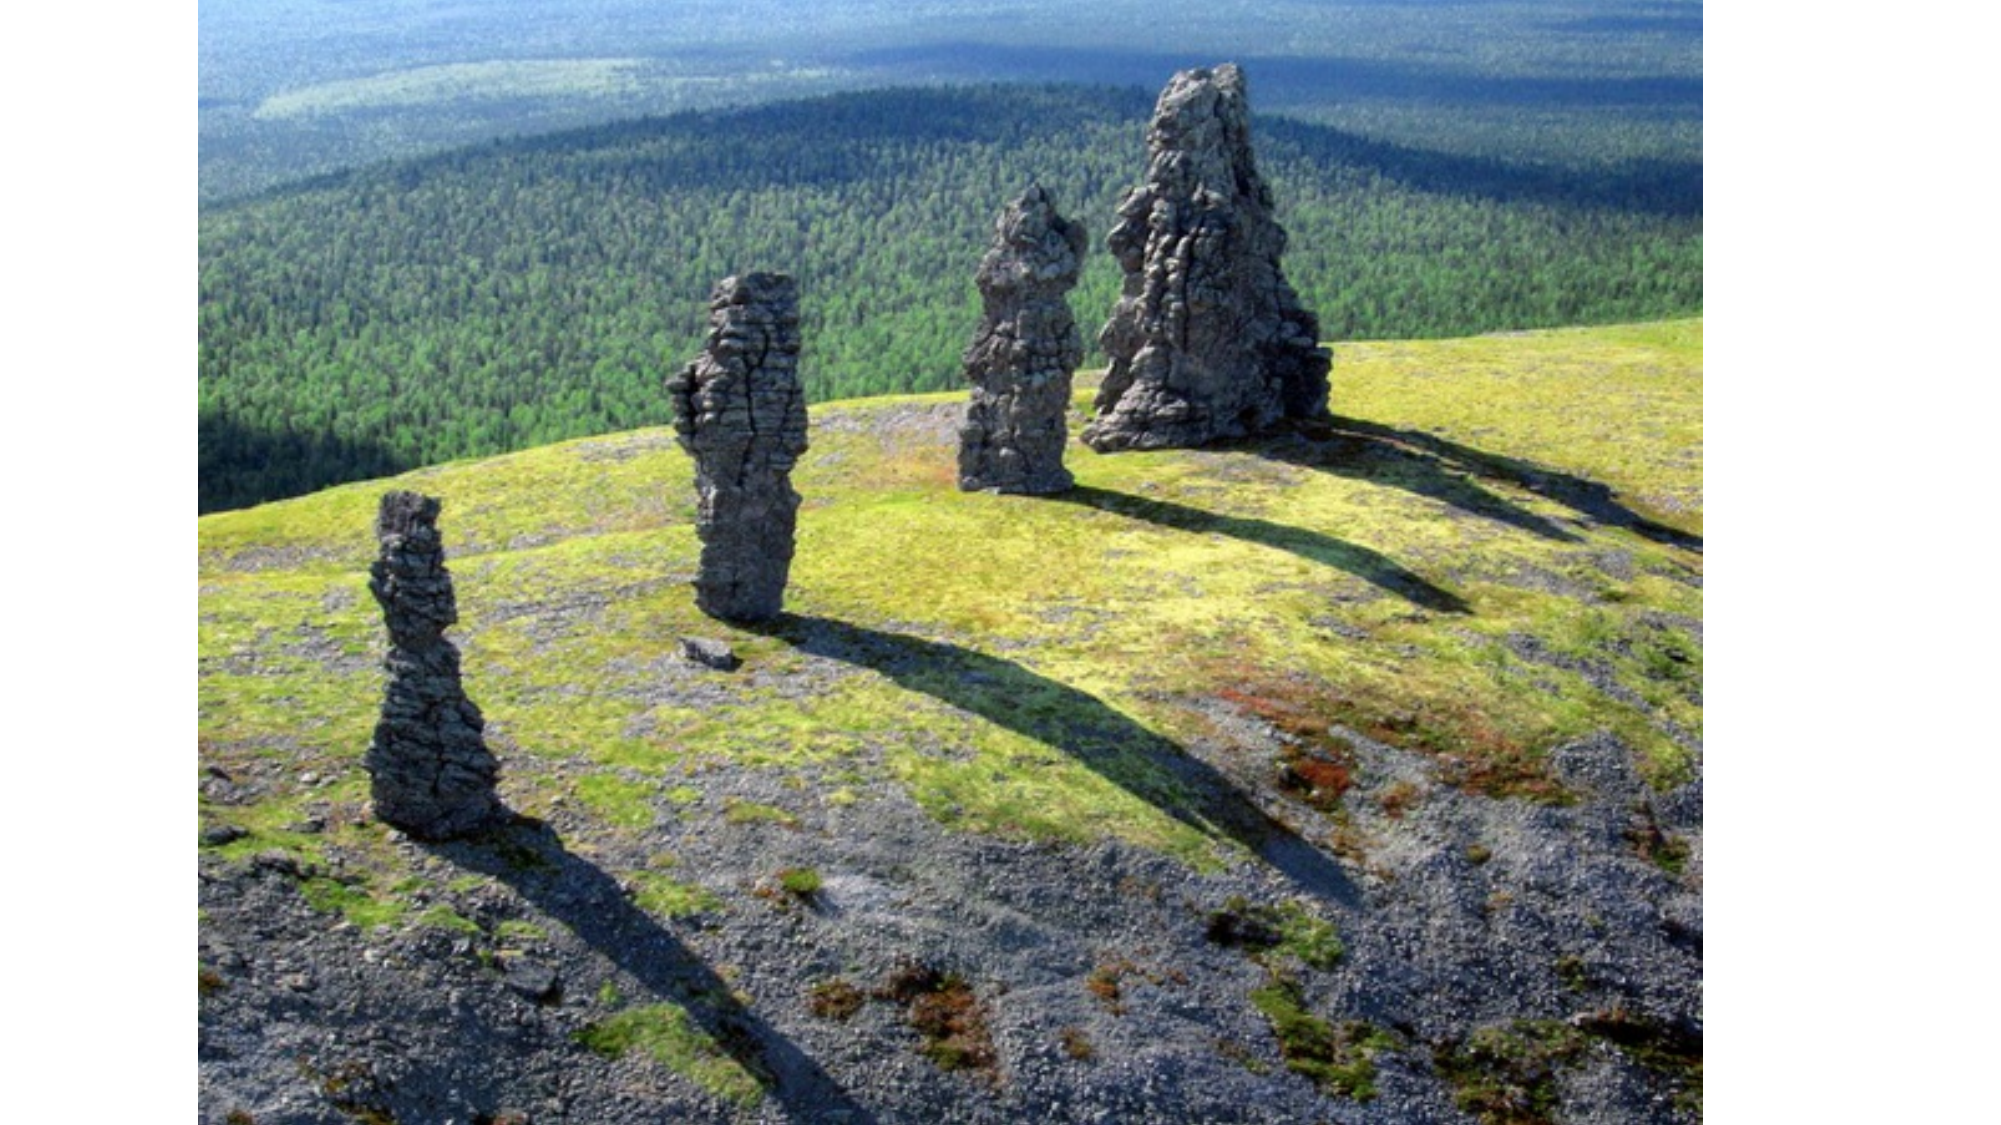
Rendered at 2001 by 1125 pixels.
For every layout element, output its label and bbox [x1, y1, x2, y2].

picture [198, 0, 1703, 1125]
